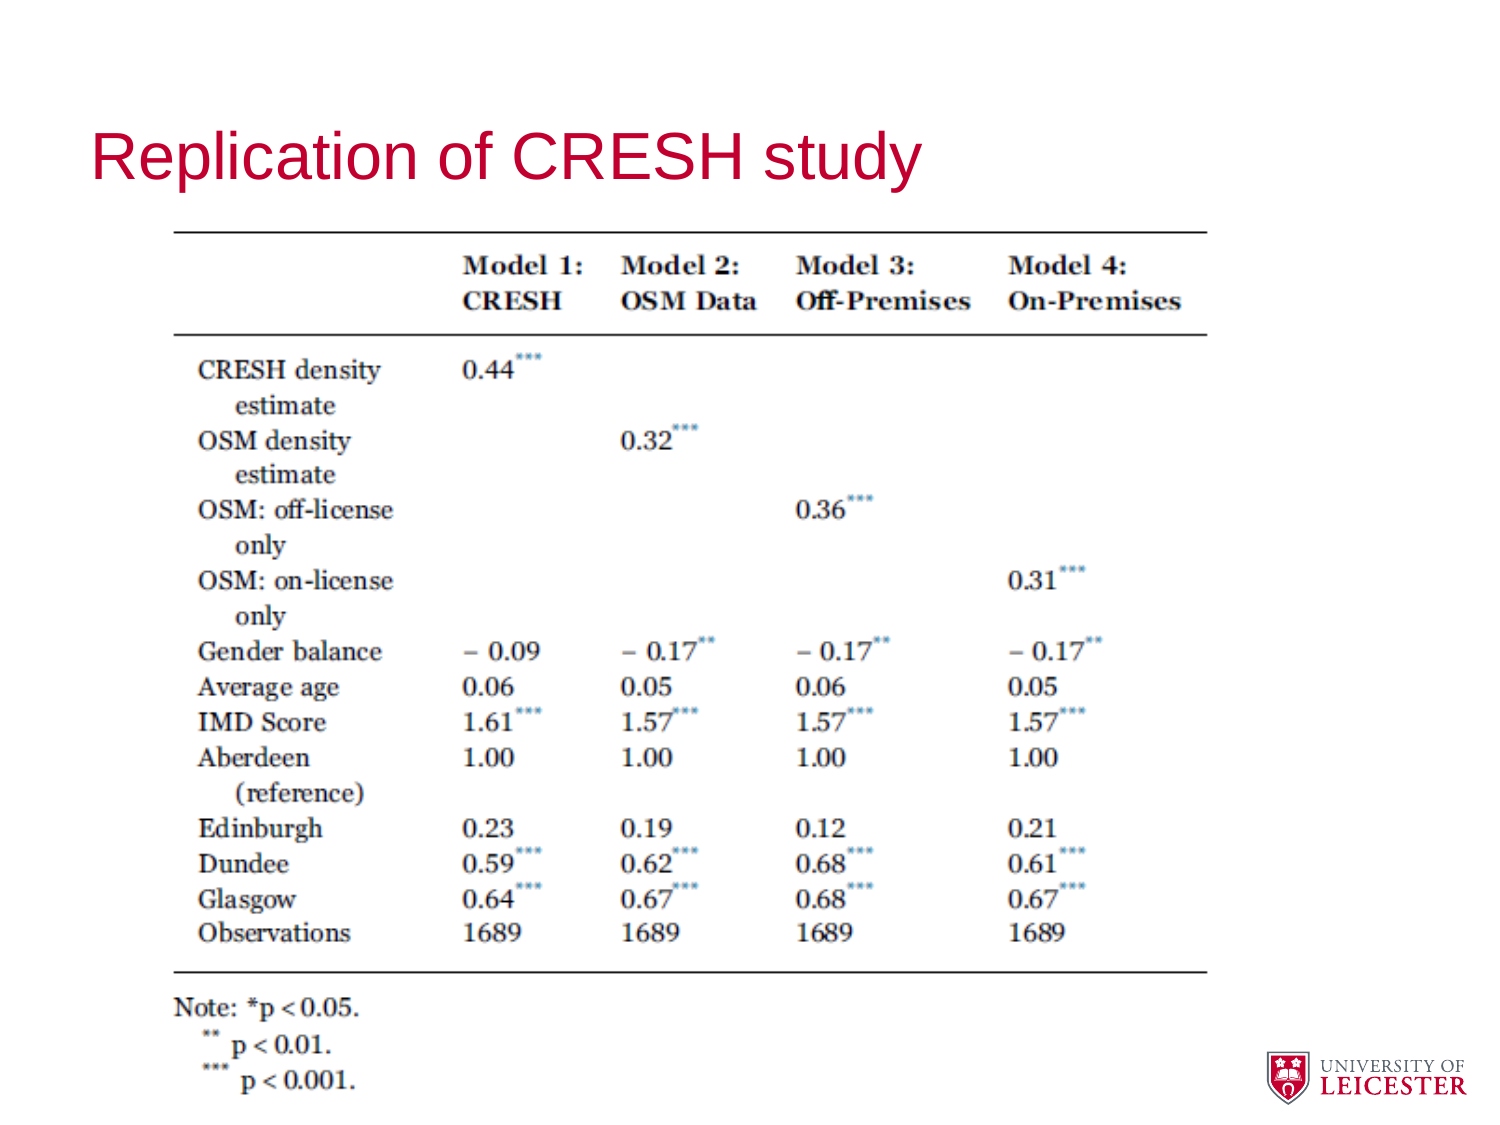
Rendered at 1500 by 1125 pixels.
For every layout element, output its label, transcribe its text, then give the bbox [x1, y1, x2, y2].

title Replication of CRESH study [74, 89, 1426, 216]
picture [162, 217, 1244, 1106]
